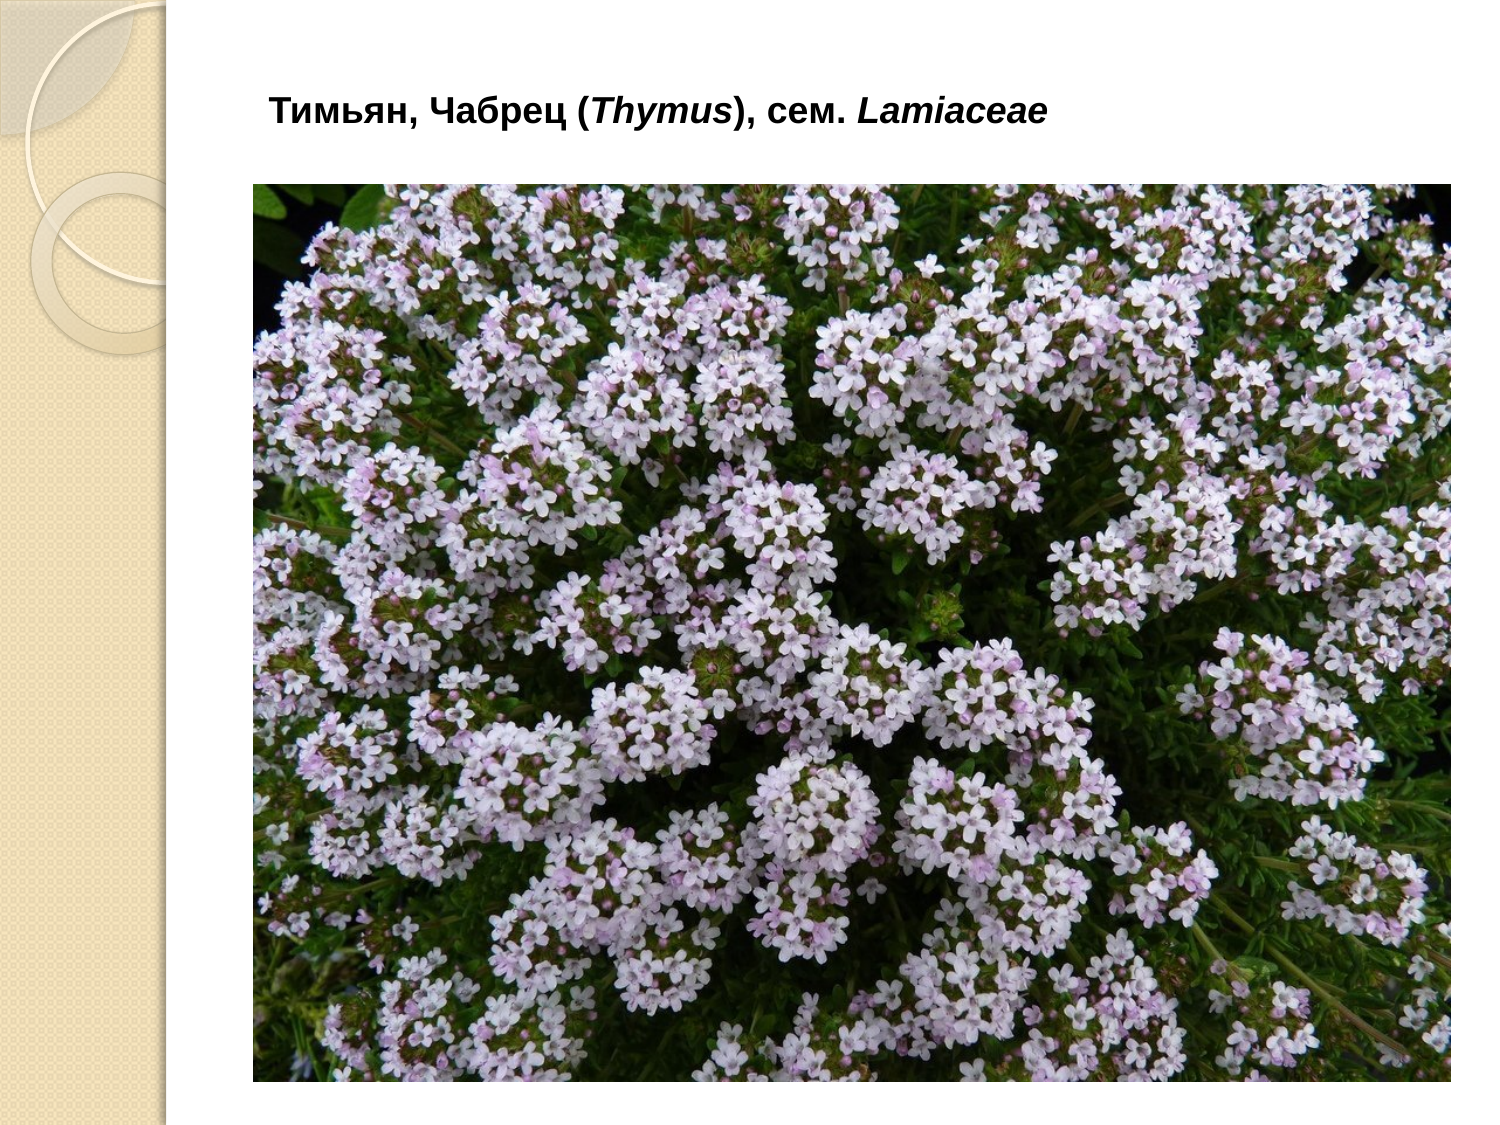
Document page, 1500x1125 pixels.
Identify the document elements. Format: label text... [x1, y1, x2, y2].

picture [253, 184, 1451, 1083]
text_box Тимьян, Чабрец (Thymus), ceм. Lamiaceae [253, 78, 1451, 139]
